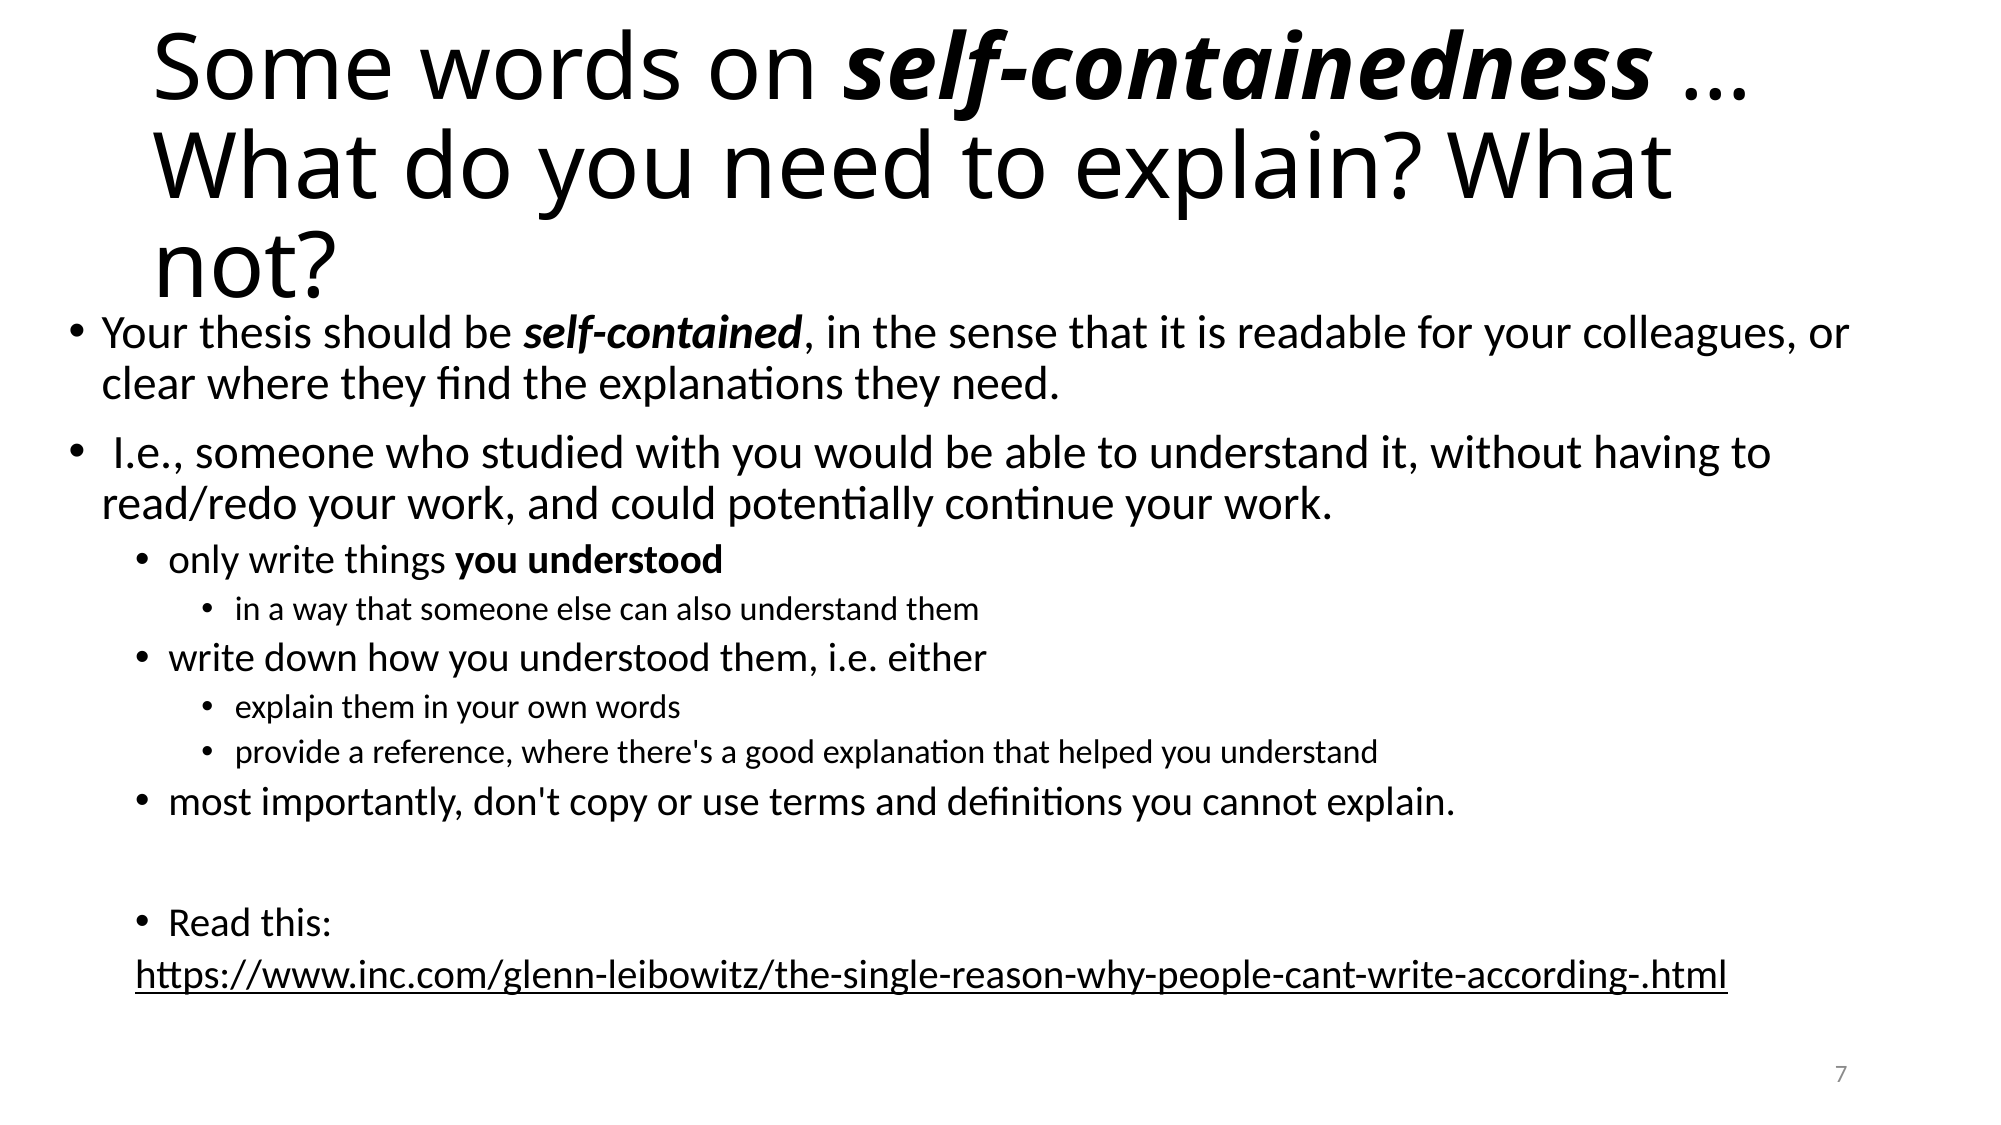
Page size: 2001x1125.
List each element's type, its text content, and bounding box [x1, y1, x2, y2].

list Your thesis should be self-contained, in the sense that it is readable for your colleagues, or clear where they find the explanations they need. I.e., someone who studied with you would be able to understand it, without having to read/redo your work, and could potentially continue your work. only write things you understood in a way that someone else can also understand them write down how you understood them, i.e. either explain them in your own words provide a reference, where there's a good explanation that helped you understand most importantly, don't copy or use terms and definitions you cannot explain. Read this: https://www.inc.com/glenn-leibowitz/the-single-reason-why-people-cant-write-according-.html [53, 299, 1959, 1014]
slide_number 7 [1412, 1042, 1863, 1103]
title Some words on self-containedness … What do you need to explain? What not? [137, 59, 1863, 278]
